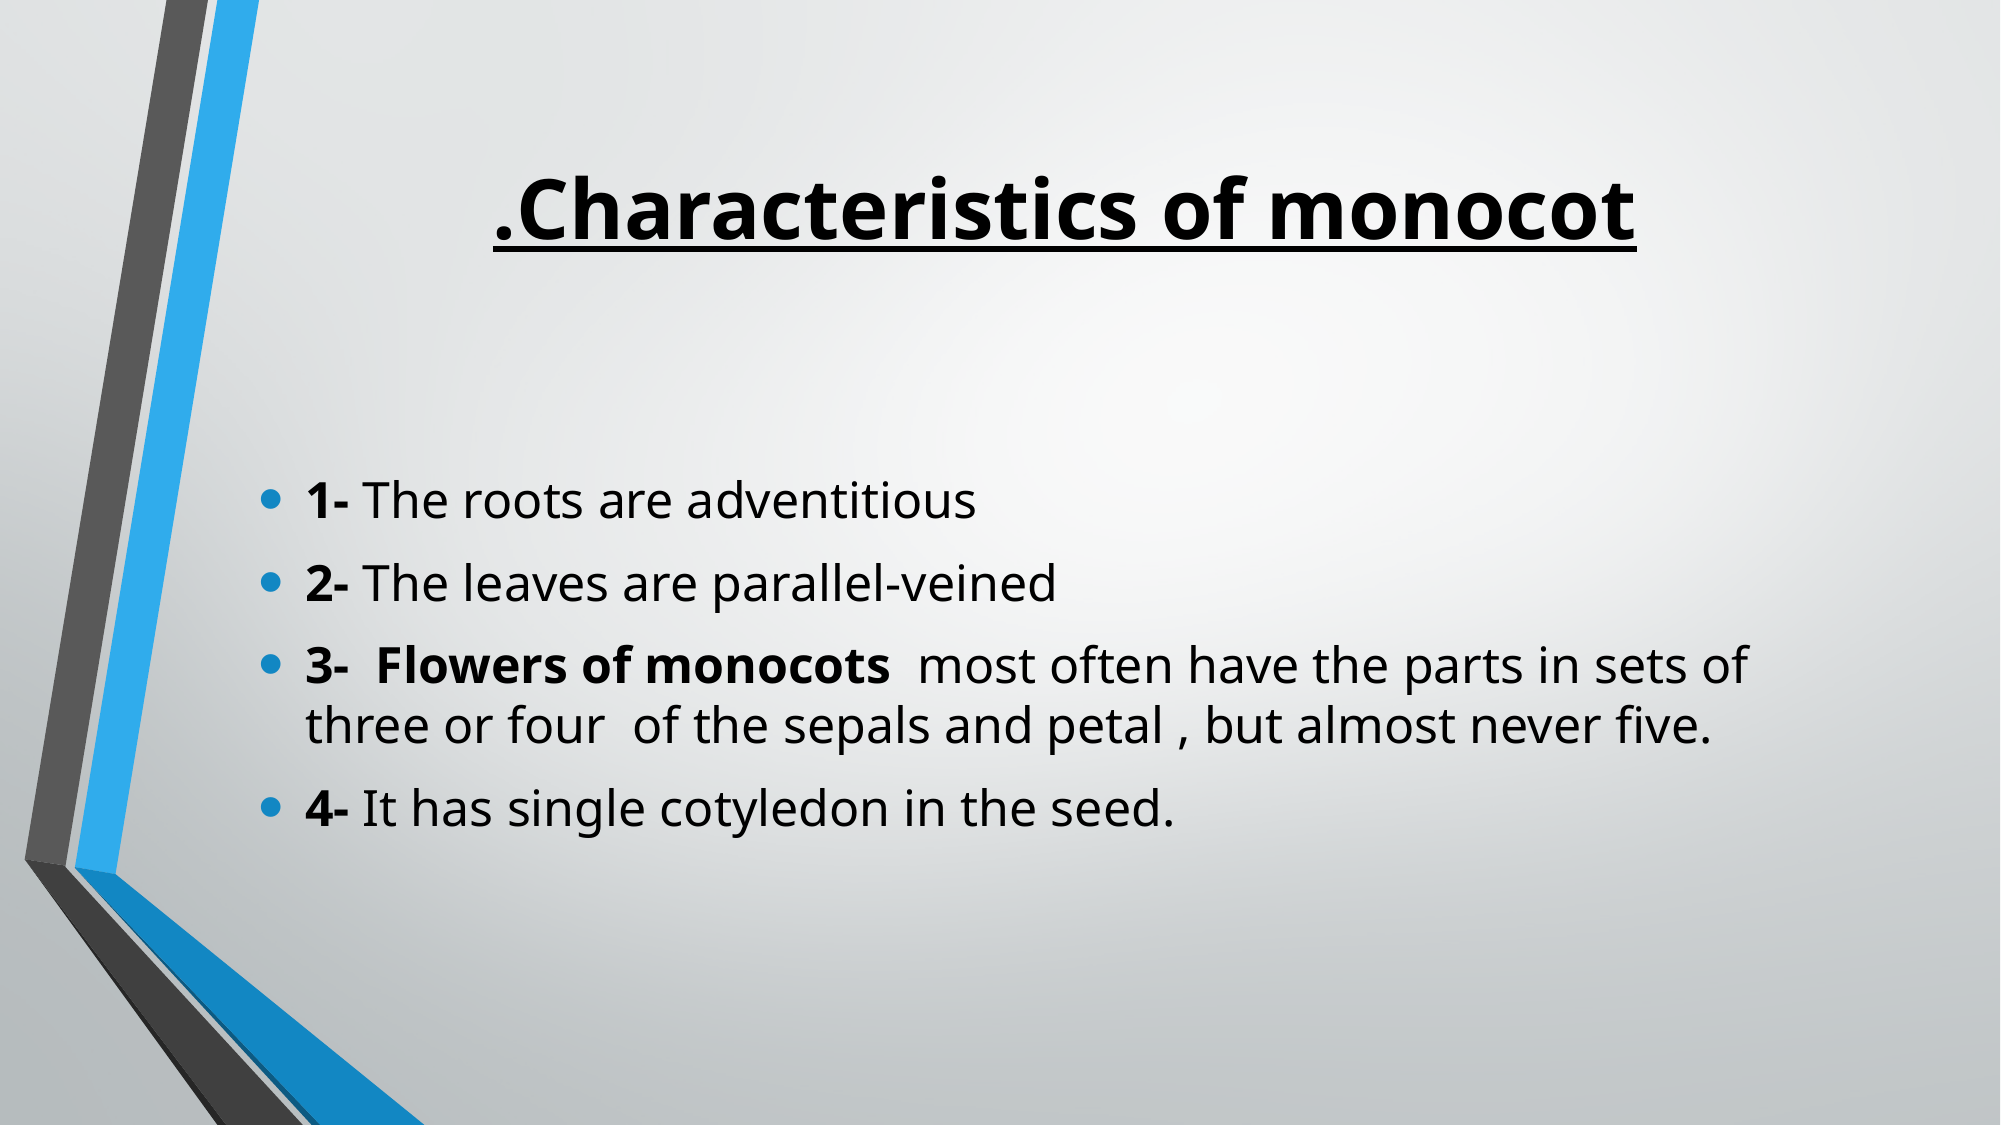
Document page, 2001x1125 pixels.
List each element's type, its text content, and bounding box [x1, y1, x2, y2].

list 1- The roots are adventitious 2- The leaves are parallel-veined 3- Flowers of monocots most often have the parts in sets of three or four of the sepals and petal , but almost never five. 4- It has single cotyledon in the seed. [243, 437, 1887, 950]
title .Characteristics of monocot [243, 112, 1887, 400]
